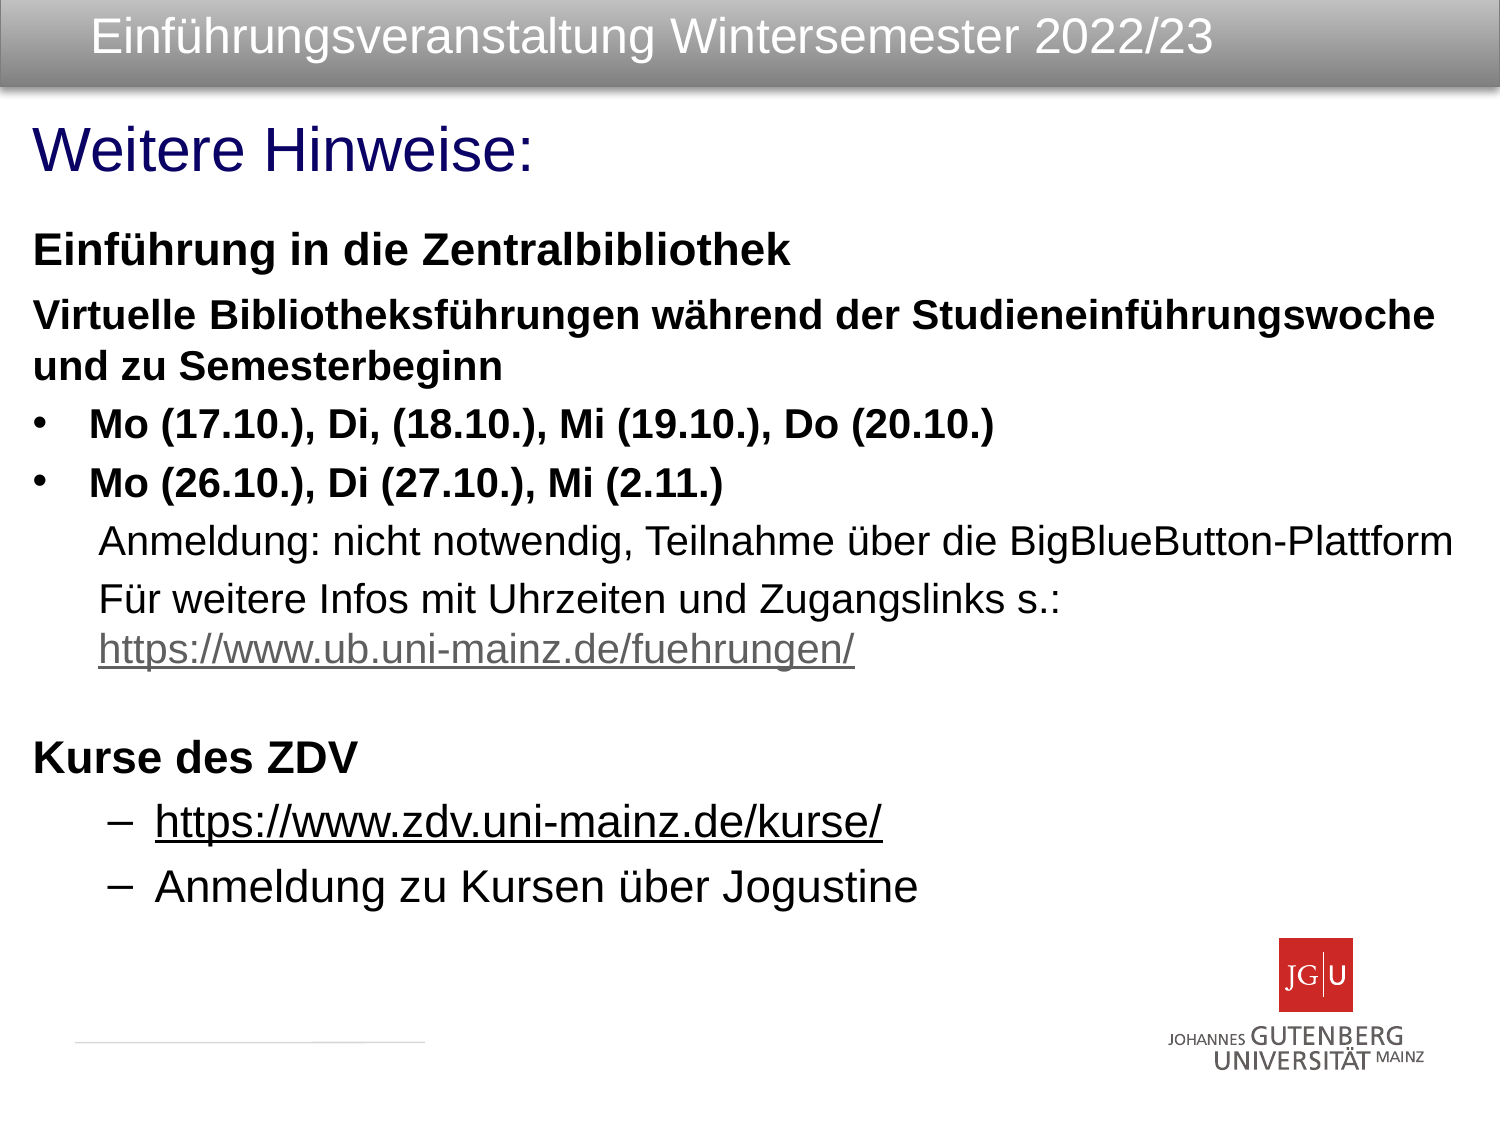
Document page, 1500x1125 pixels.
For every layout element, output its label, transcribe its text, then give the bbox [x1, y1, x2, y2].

title Einführungsveranstaltung Wintersemester 2022/23 [74, 0, 1466, 69]
list Weitere Hinweise: Einführung in die Zentralbibliothek Virtuelle Bibliotheksführungen während der Studieneinführungswoche und zu Semesterbeginn Mo (17.10.), Di, (18.10.), Mi (19.10.), Do (20.10.) Mo (26.10.), Di (27.10.), Mi (2.11.) Anmeldung: nicht notwendig, Teilnahme über die BigBlueButton-Plattform Für weitere Infos mit Uhrzeiten und Zugangslinks s.: https://www.ub.uni-mainz.de/fuehrungen/ Kurse des ZDV https://www.zdv.uni-mainz.de/kurse/ Anmeldung zu Kursen über Jogustine [17, 101, 1495, 1071]
